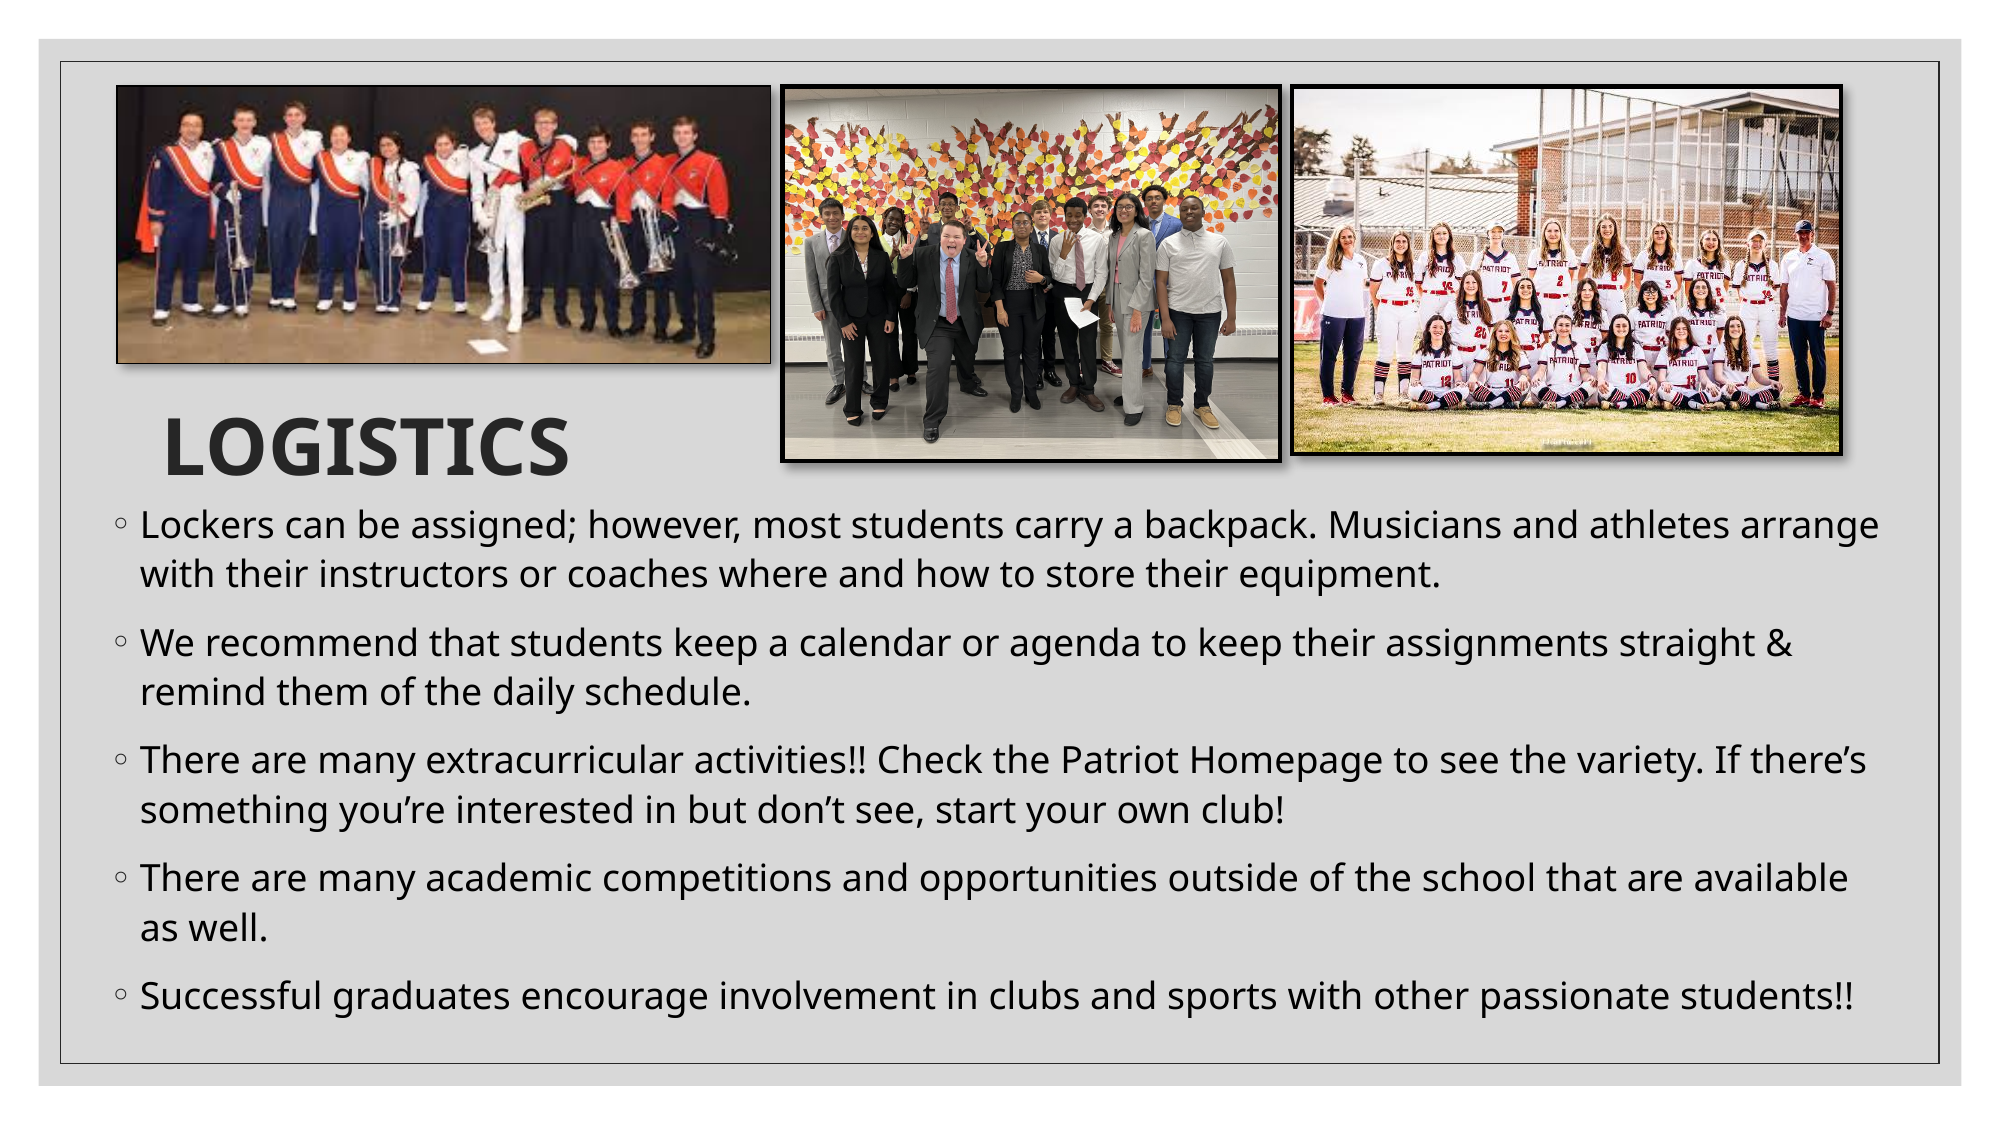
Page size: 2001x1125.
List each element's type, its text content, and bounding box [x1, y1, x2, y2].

title LOGISTICS [146, 374, 1797, 488]
picture [784, 88, 1278, 459]
picture [117, 86, 770, 363]
list Lockers can be assigned; however, most students carry a backpack. Musicians and athletes arrange with their instructors or coaches where and how to store their equipment. We recommend that students keep a calendar or agenda to keep their assignments straight & remind them of the daily schedule. There are many extracurricular activities!! Check the Patriot Homepage to see the variety. If there’s something you’re interested in but don’t see, start your own club! There are many academic competitions and opportunities outside of the school that are available as well. Successful graduates encourage involvement in clubs and sports with other passionate students!! [94, 488, 1906, 1121]
picture [1294, 88, 1839, 452]
